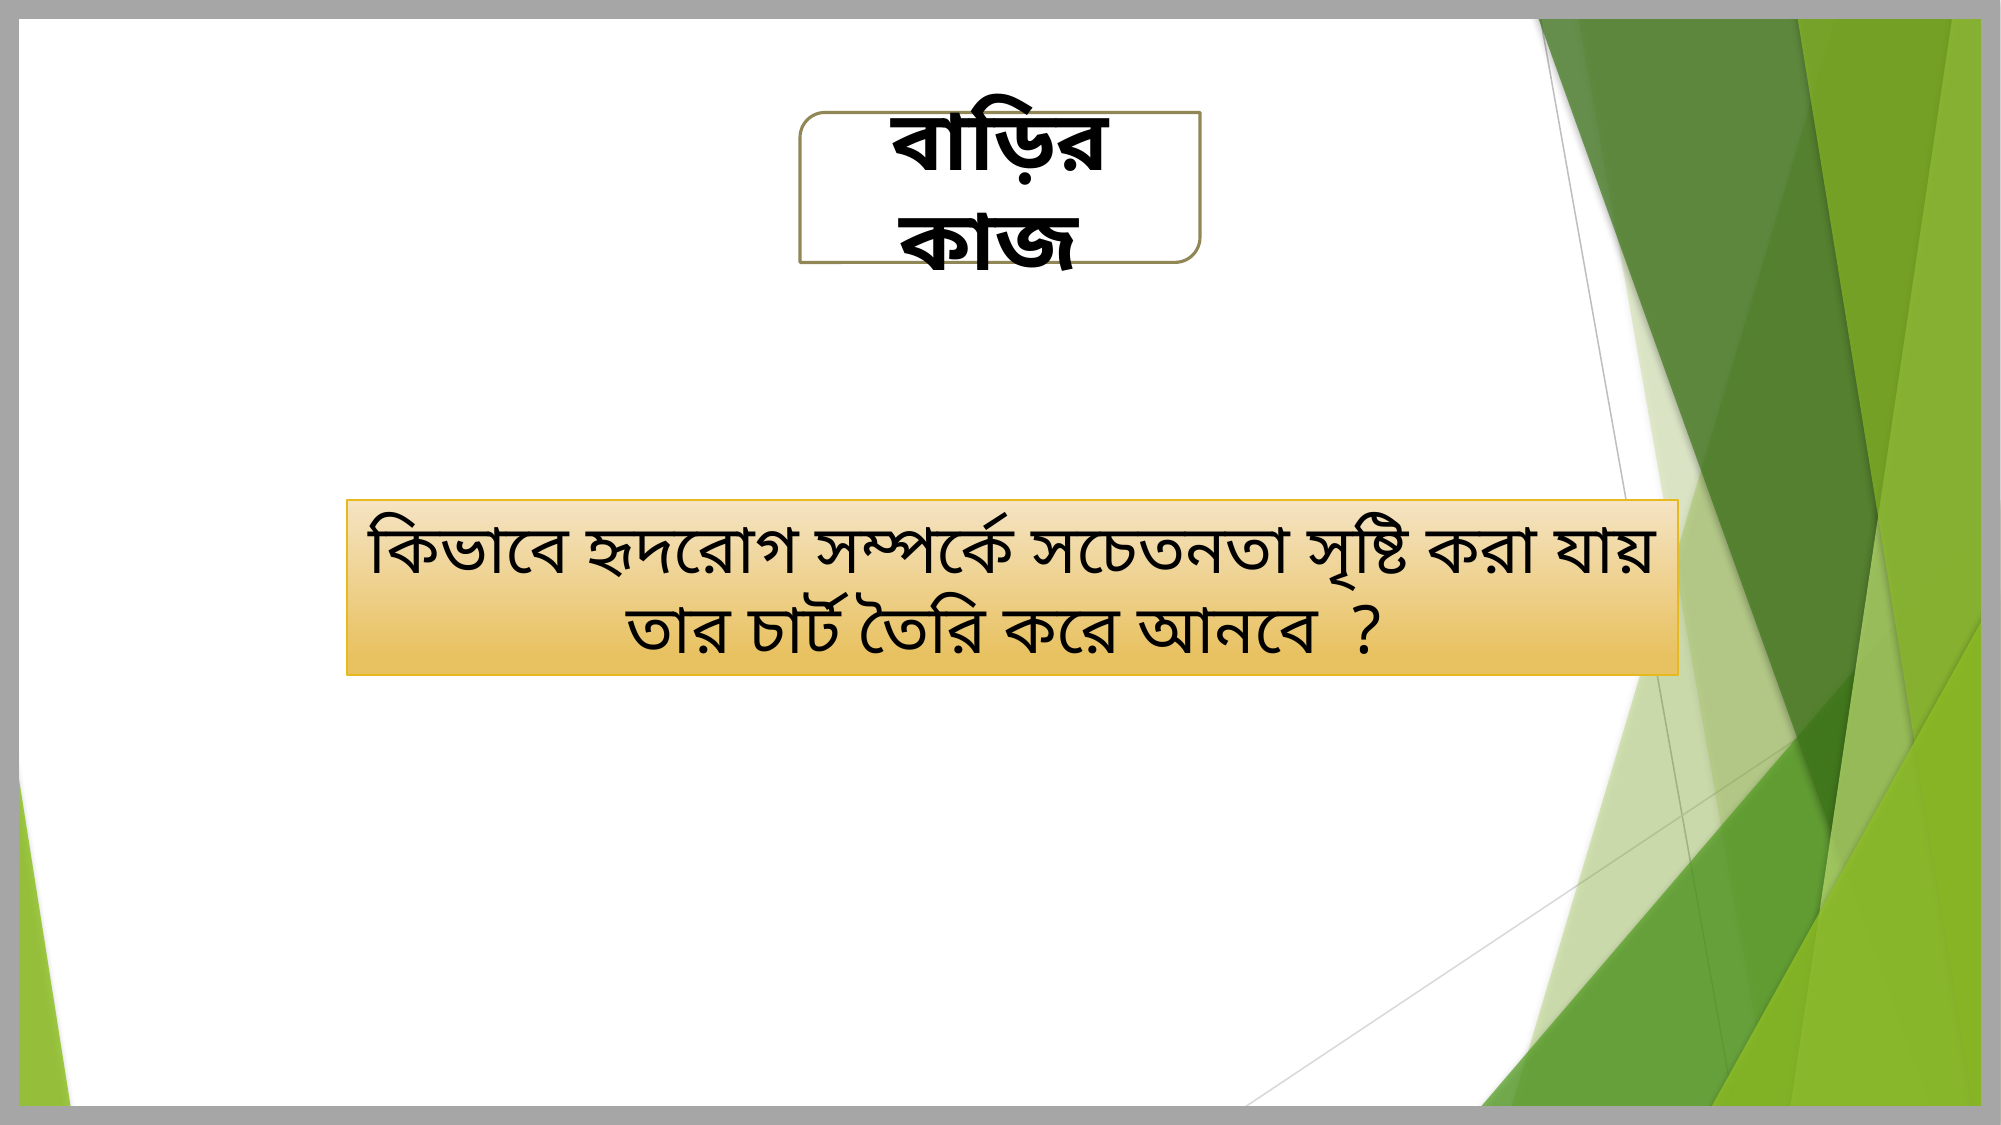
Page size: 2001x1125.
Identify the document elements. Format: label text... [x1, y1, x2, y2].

text_box বাড়ির কাজ [798, 110, 1202, 265]
text_box কিভাবে হৃদরোগ সম্পর্কে সচেতনতা সৃষ্টি করা যায় তার চার্ট তৈরি করে আনবে ? [346, 499, 1679, 676]
